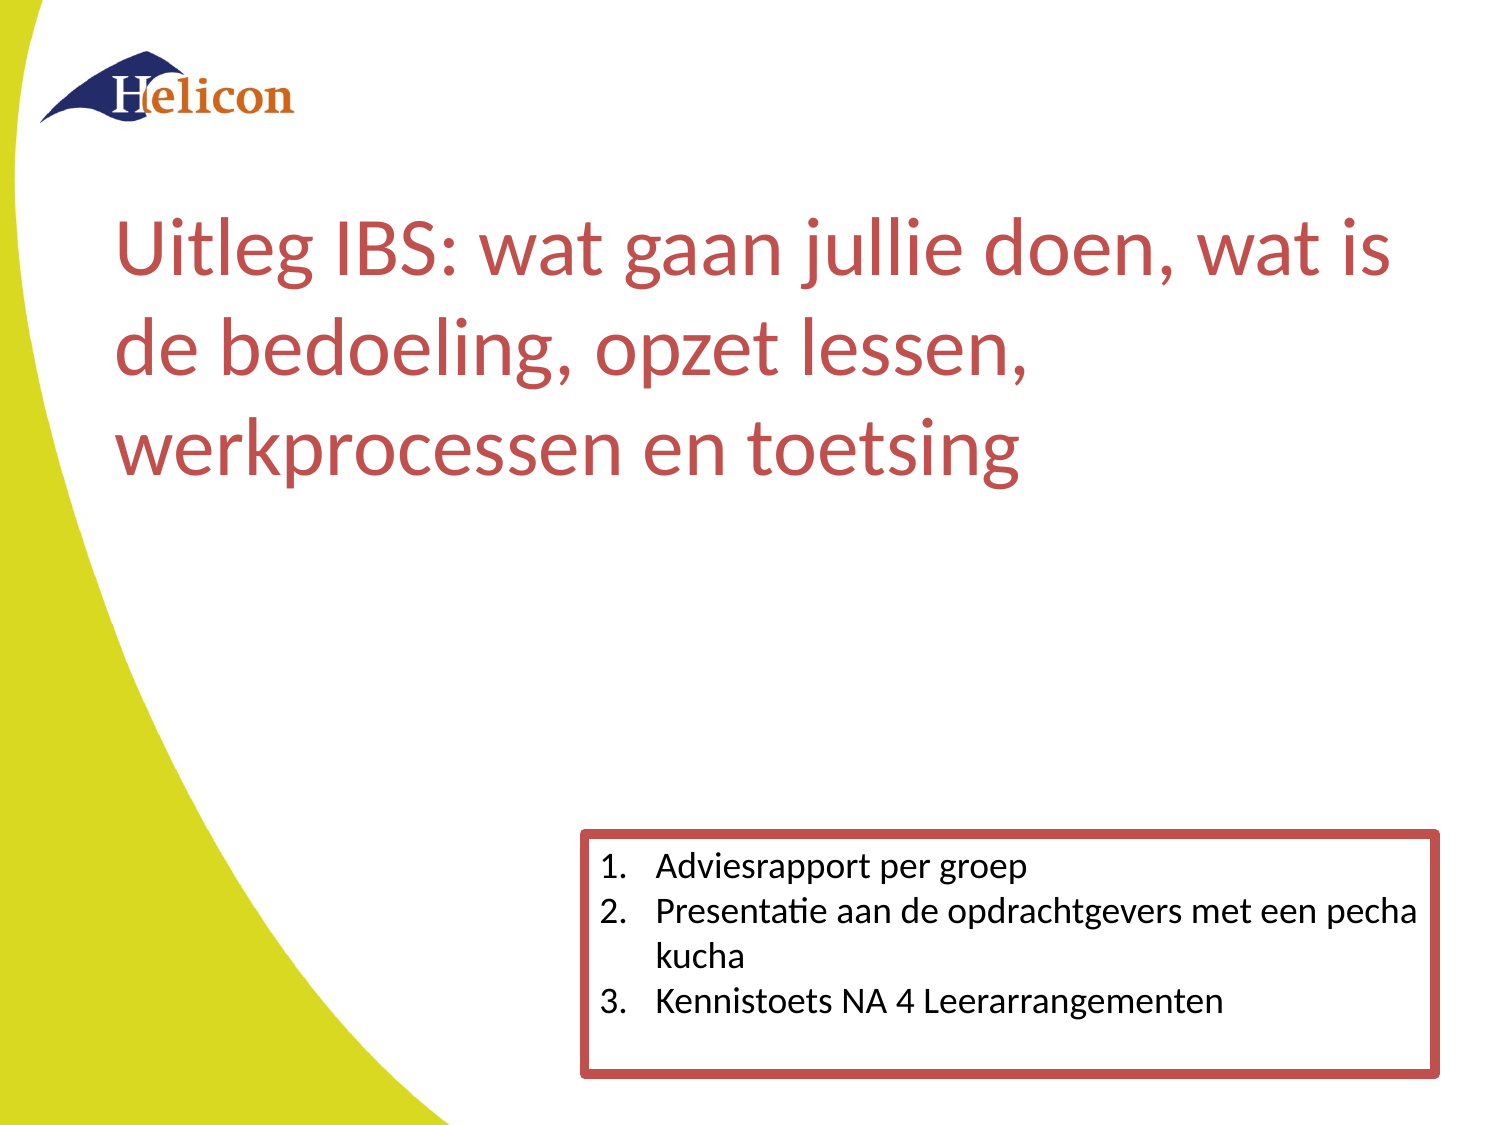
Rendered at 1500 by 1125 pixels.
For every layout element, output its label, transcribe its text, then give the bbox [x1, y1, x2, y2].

text_box Adviesrapport per groep Presentatie aan de opdrachtgevers met een pecha kucha Kennistoets NA 4 Leerarrangementen [584, 834, 1436, 1074]
picture [0, 0, 1500, 1125]
text_box Uitleg IBS: wat gaan jullie doen, wat is de bedoeling, opzet lessen, werkprocessen en toetsing [100, 184, 1500, 500]
